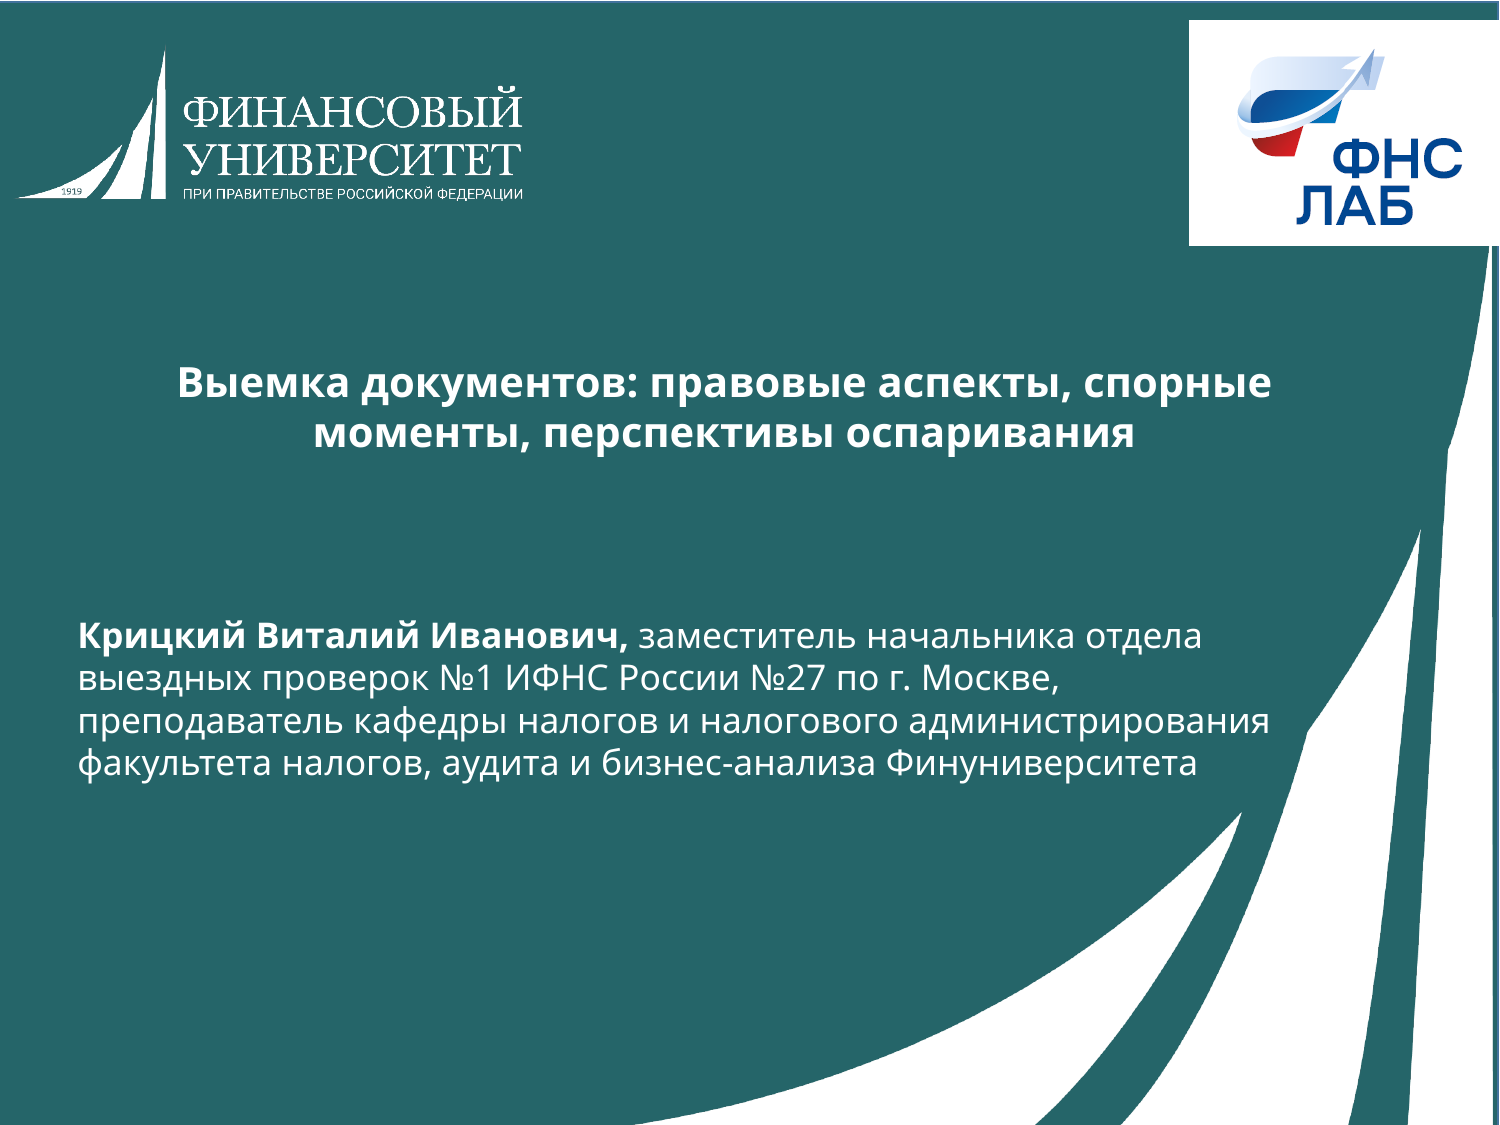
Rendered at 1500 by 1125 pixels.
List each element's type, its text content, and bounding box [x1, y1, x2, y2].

picture [13, 22, 527, 201]
text_box Выемка документов: правовые аспекты, спорные моменты, перспективы оспаривания [144, 348, 611, 464]
picture [611, 20, 1500, 1125]
text_box [0, 1, 1499, 1125]
text_box Крицкий Виталий Иванович, заместитель начальника отдела выездных проверок №1 ИФНС России №27 по г. Москве, преподаватель кафедры налогов и налогового администрирования факультета налогов, аудита и бизнес-анализа Финуниверситета [62, 605, 611, 791]
